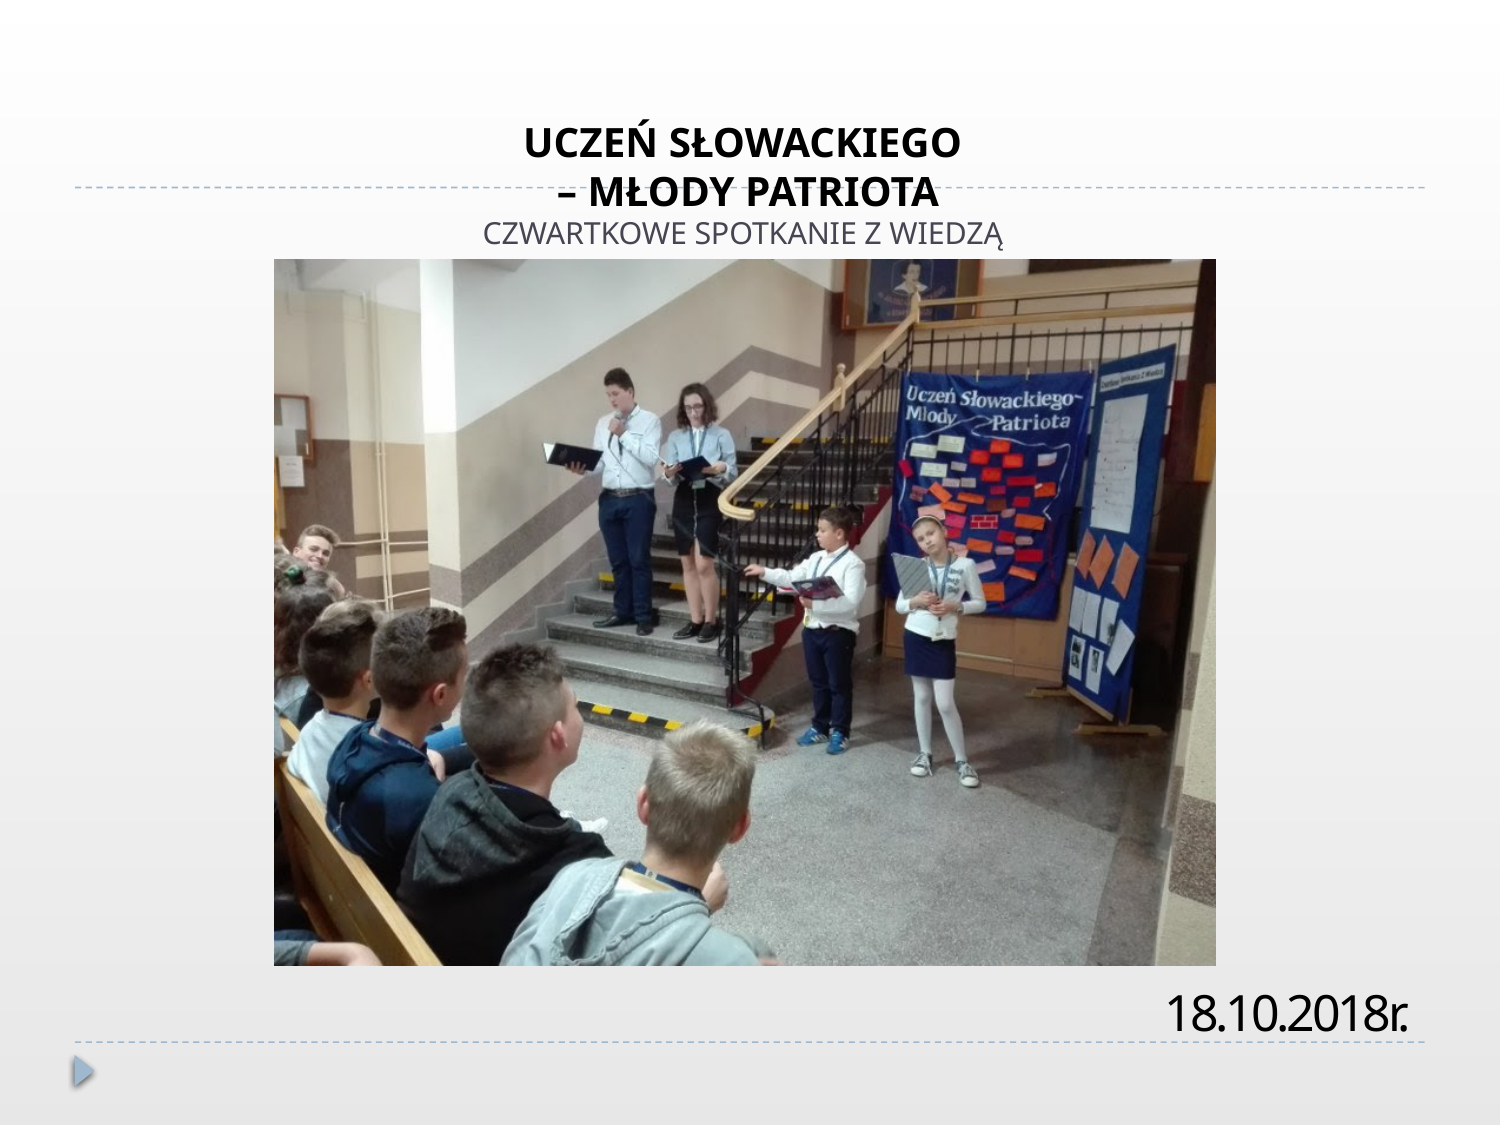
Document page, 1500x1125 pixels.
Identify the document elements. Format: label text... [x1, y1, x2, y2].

text_box 18.10.2018r. [1149, 973, 1427, 1049]
title UCZEŃ SŁOWACKIEGO – MŁODY PATRIOTA CZWARTKOWE SPOTKANIE Z WIEDZĄ [24, 108, 1462, 259]
picture [274, 259, 1216, 966]
